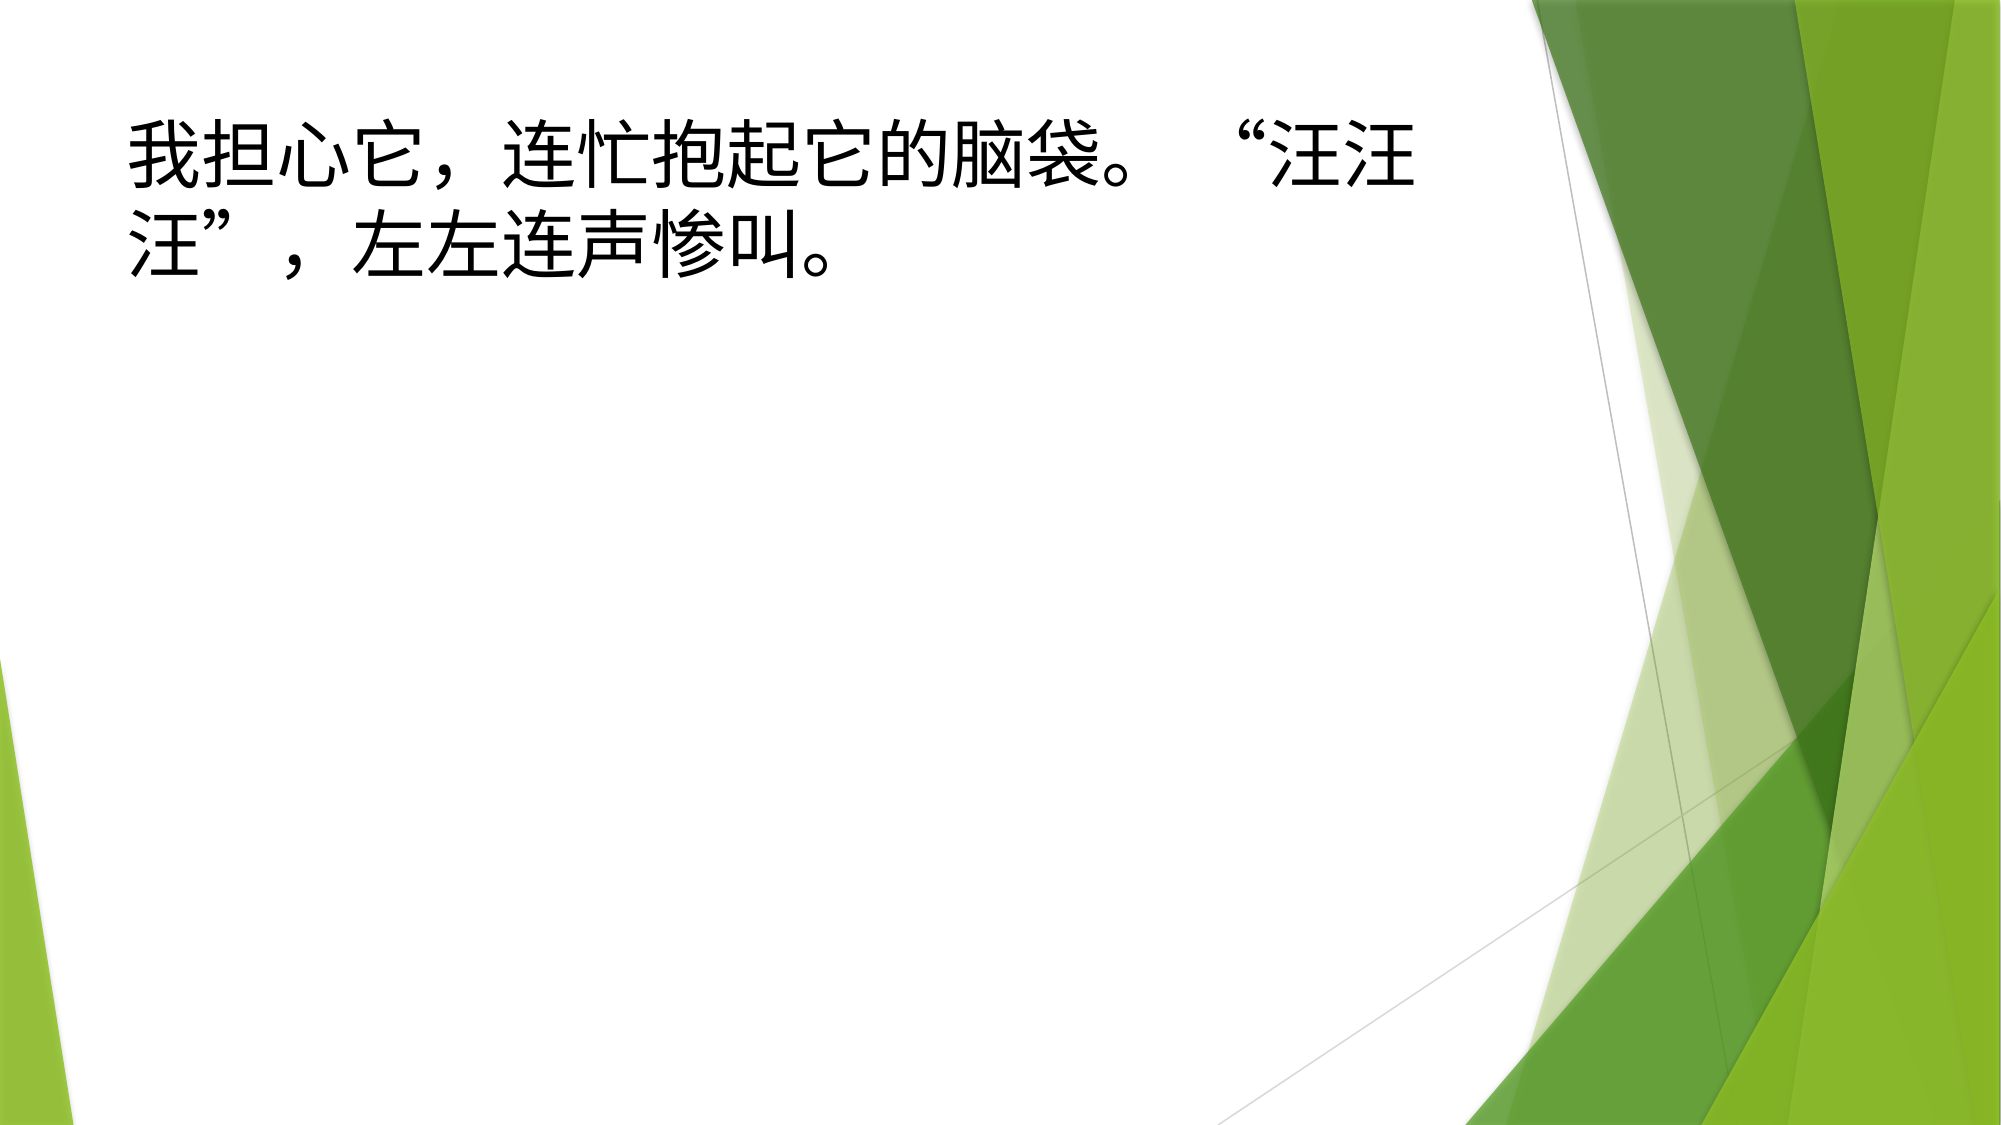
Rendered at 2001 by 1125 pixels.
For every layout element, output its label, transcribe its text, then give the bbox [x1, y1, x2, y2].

title 我担心它，连忙抱起它的脑袋。 “汪汪汪”，左左连声惨叫。 [111, 99, 1522, 317]
